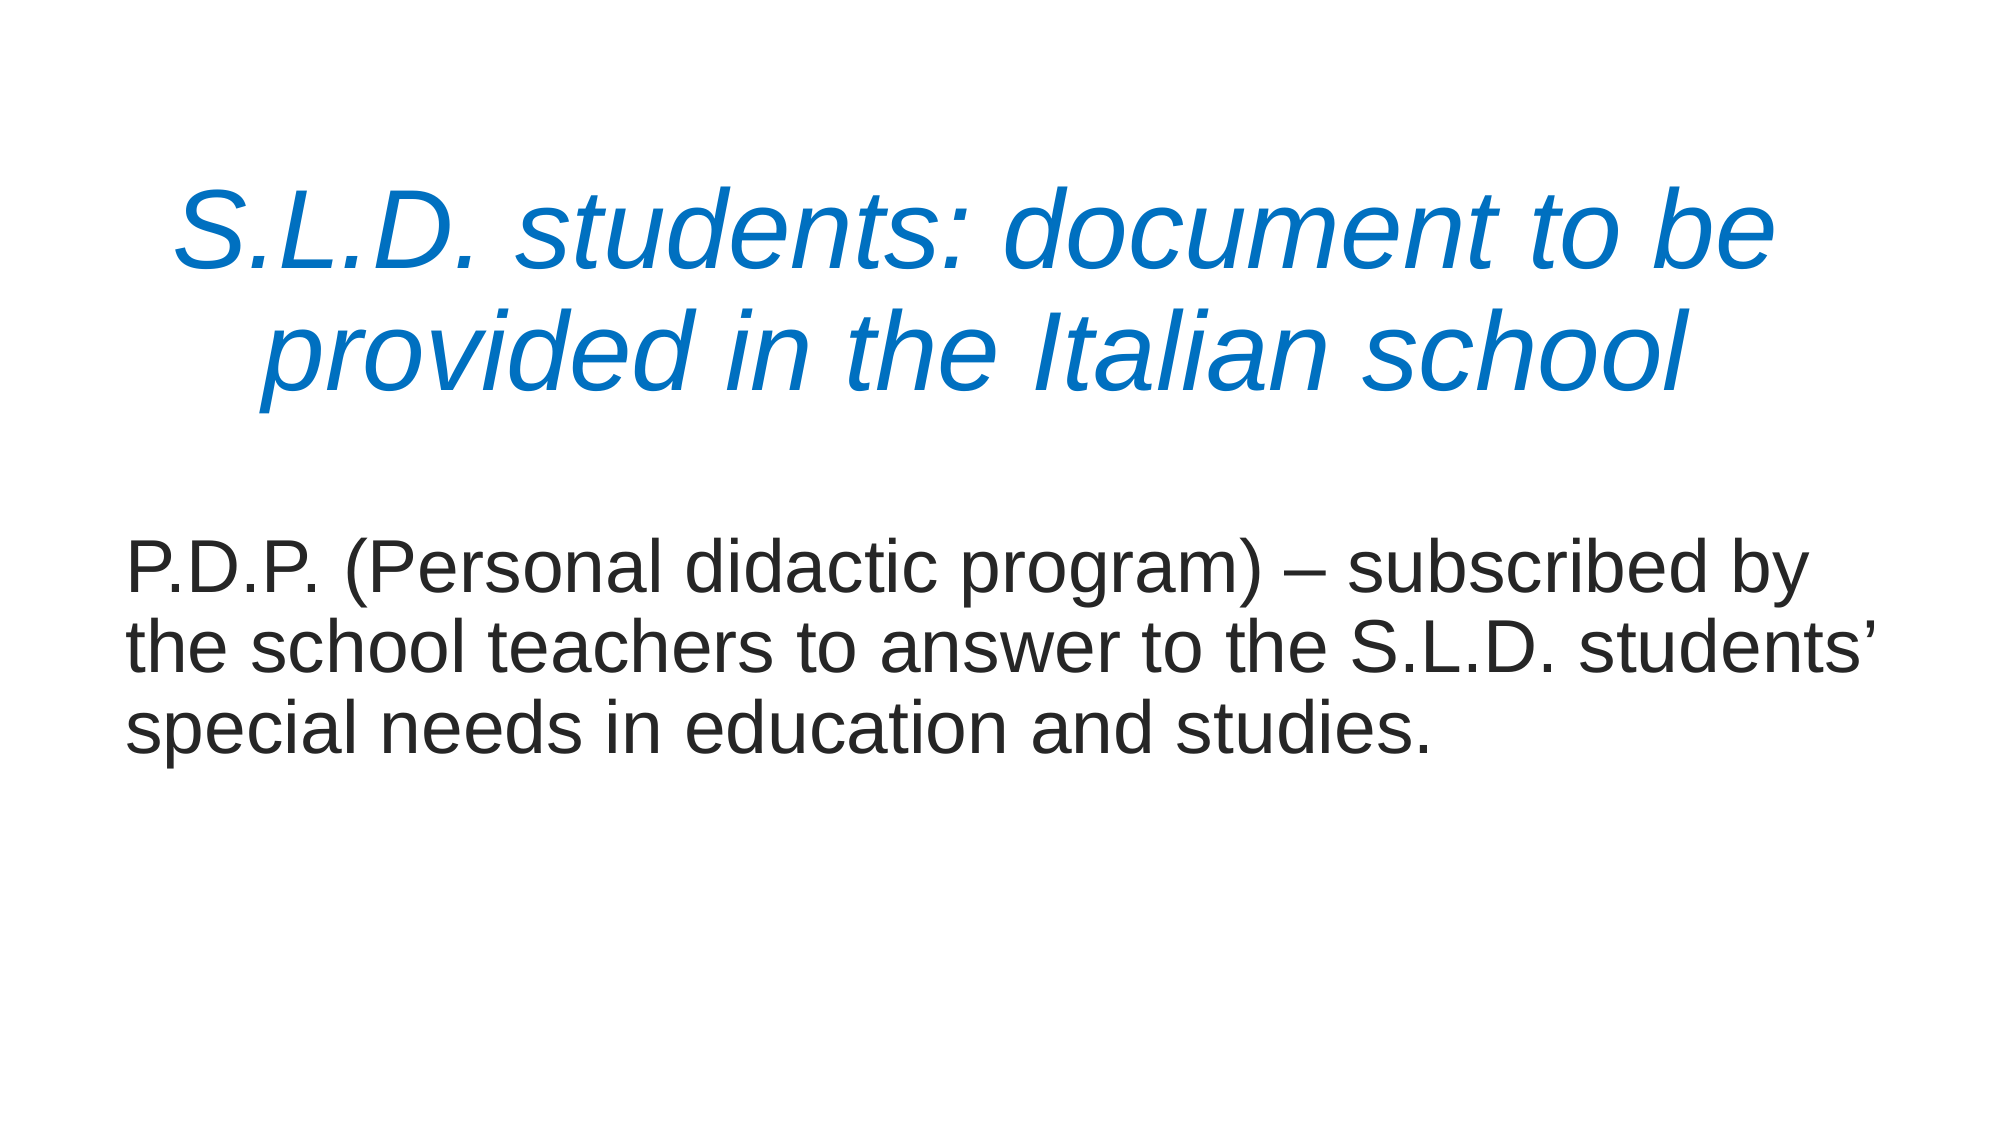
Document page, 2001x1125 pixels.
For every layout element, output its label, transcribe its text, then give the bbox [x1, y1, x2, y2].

title S.L.D. students: document to be provided in the Italian school [0, 199, 1951, 387]
list P.D.P. (Personal didactic program) – subscribed by the school teachers to answer to the S.L.D. students’ special needs in education and studies. [110, 519, 1924, 821]
